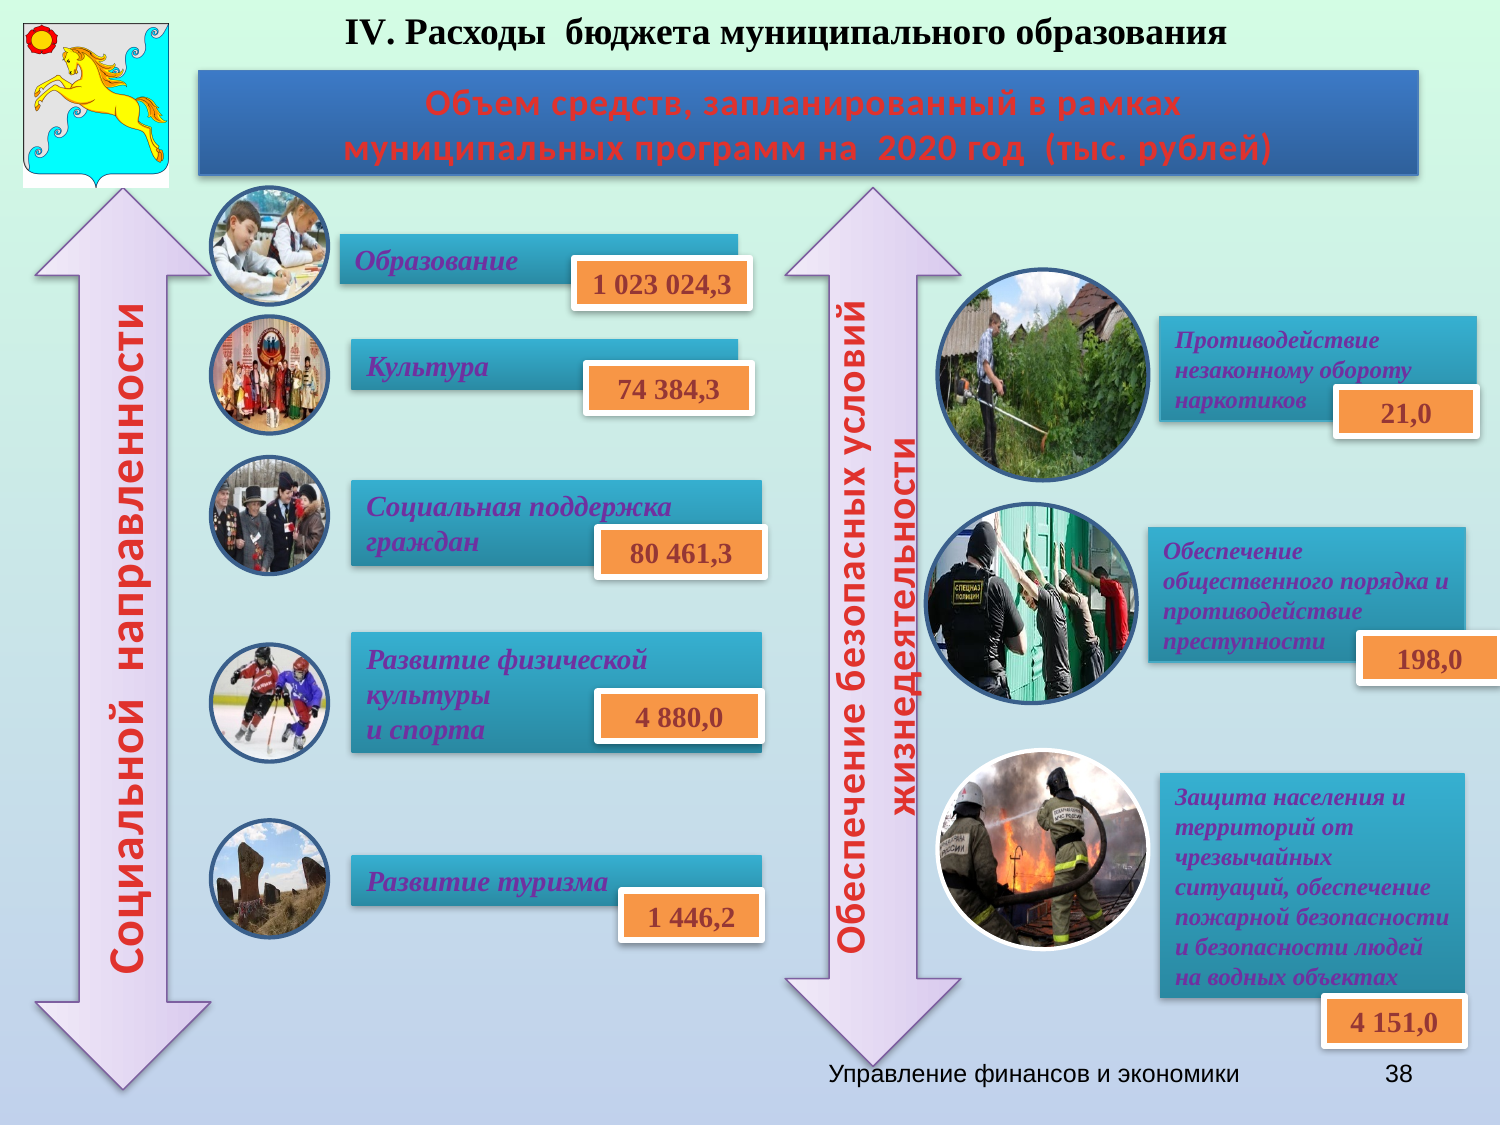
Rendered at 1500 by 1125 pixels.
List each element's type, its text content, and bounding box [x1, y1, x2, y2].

text_box IV. Расходы бюджета муниципального образования [222, 0, 1360, 60]
text_box Культура [351, 339, 739, 390]
text_box 4 880,0 [594, 688, 765, 744]
text_box Развитие туризма [351, 855, 762, 906]
text_box Защита населения и территорий от чрезвычайных ситуаций, обеспечение пожарной безопасности и безопасности людей на водных объектах [1160, 773, 1465, 998]
text_box Социальной направленности [34, 197, 212, 1091]
text_box 74 384,3 [583, 360, 755, 416]
picture [23, 23, 169, 188]
text_box Объем средств, запланированный в рамках муниципальных программ на 2020 год (тыс. рублей) [198, 70, 1419, 176]
text_box [935, 747, 1151, 952]
text_box Обеспечение общественного порядка и противодействие преступности [1148, 527, 1466, 663]
text_box [935, 267, 1151, 483]
text_box Развитие физической культуры и спорта [351, 632, 762, 753]
text_box Обеспечение безопасных условий жизнедеятельности [784, 186, 962, 1042]
text_box [923, 501, 1139, 706]
text_box 1 446,2 [618, 887, 765, 943]
text_box [208, 314, 331, 436]
text_box 4 151,0 [1321, 993, 1468, 1049]
text_box [208, 818, 331, 940]
text_box 198,0 [1356, 630, 1500, 686]
text_box 80 461,3 [594, 524, 768, 580]
text_box Образование [339, 234, 739, 284]
text_box Социальная поддержка граждан [351, 480, 762, 566]
text_box 1 023 024,3 [571, 255, 753, 311]
footer Управление финансов и экономики [796, 1042, 1272, 1103]
text_box [208, 185, 331, 307]
text_box Противодействие незаконному обороту наркотиков [1159, 316, 1477, 422]
text_box [208, 642, 331, 764]
text_box [208, 454, 331, 577]
slide_number 38 [1272, 1042, 1429, 1103]
text_box 21,0 [1333, 384, 1480, 439]
